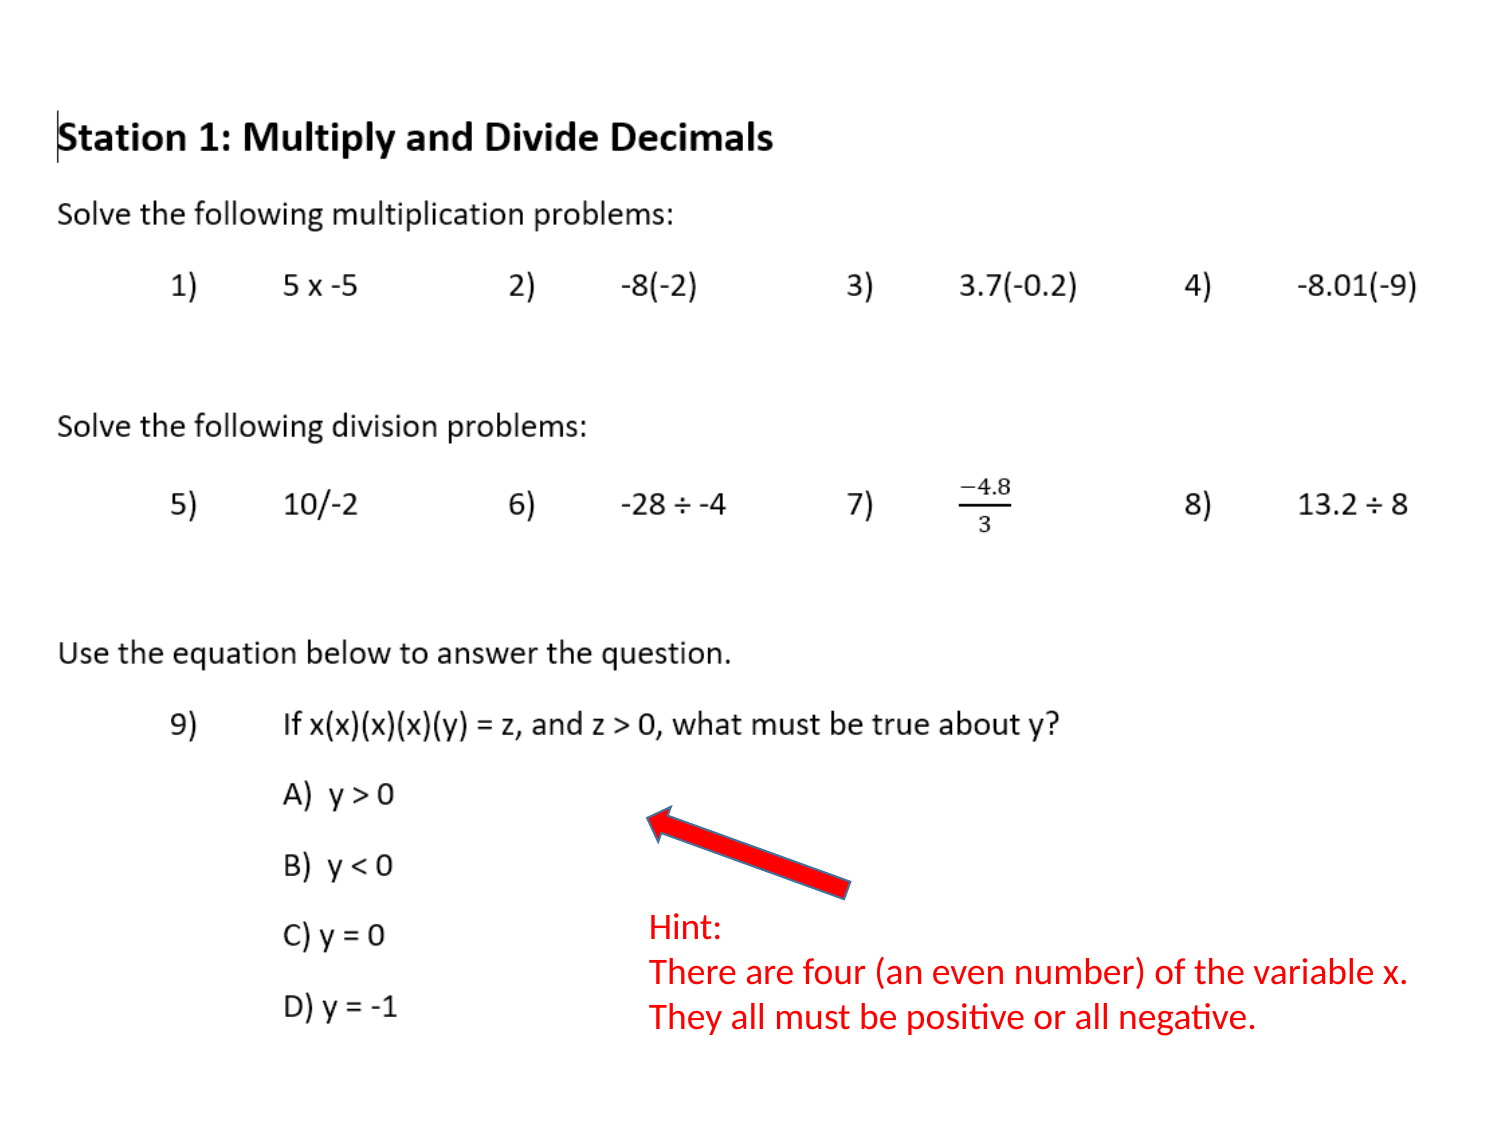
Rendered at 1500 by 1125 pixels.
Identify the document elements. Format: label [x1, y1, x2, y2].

picture [17, 57, 1477, 1049]
